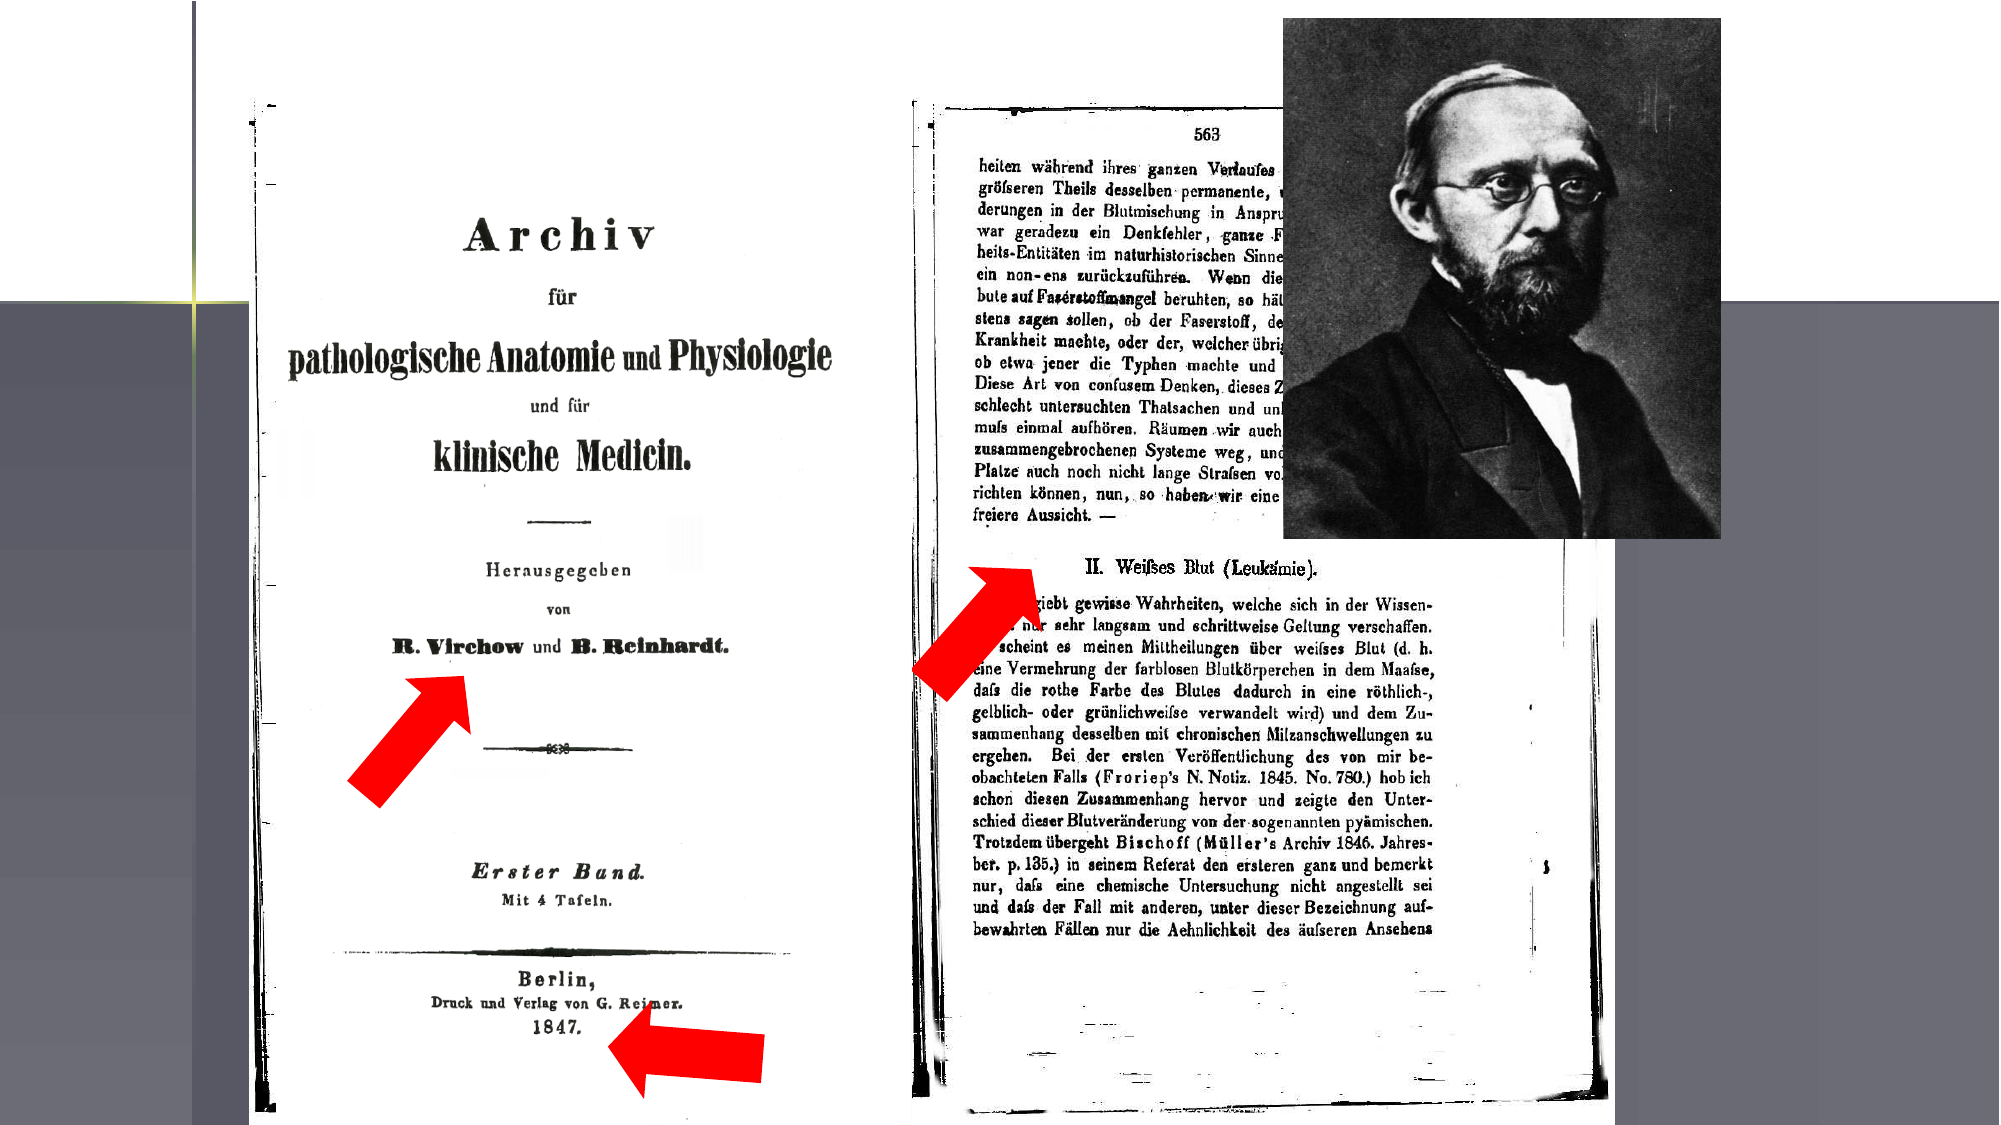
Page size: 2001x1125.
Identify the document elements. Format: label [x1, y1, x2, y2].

list [1283, 18, 1721, 539]
picture [249, 89, 1615, 1125]
